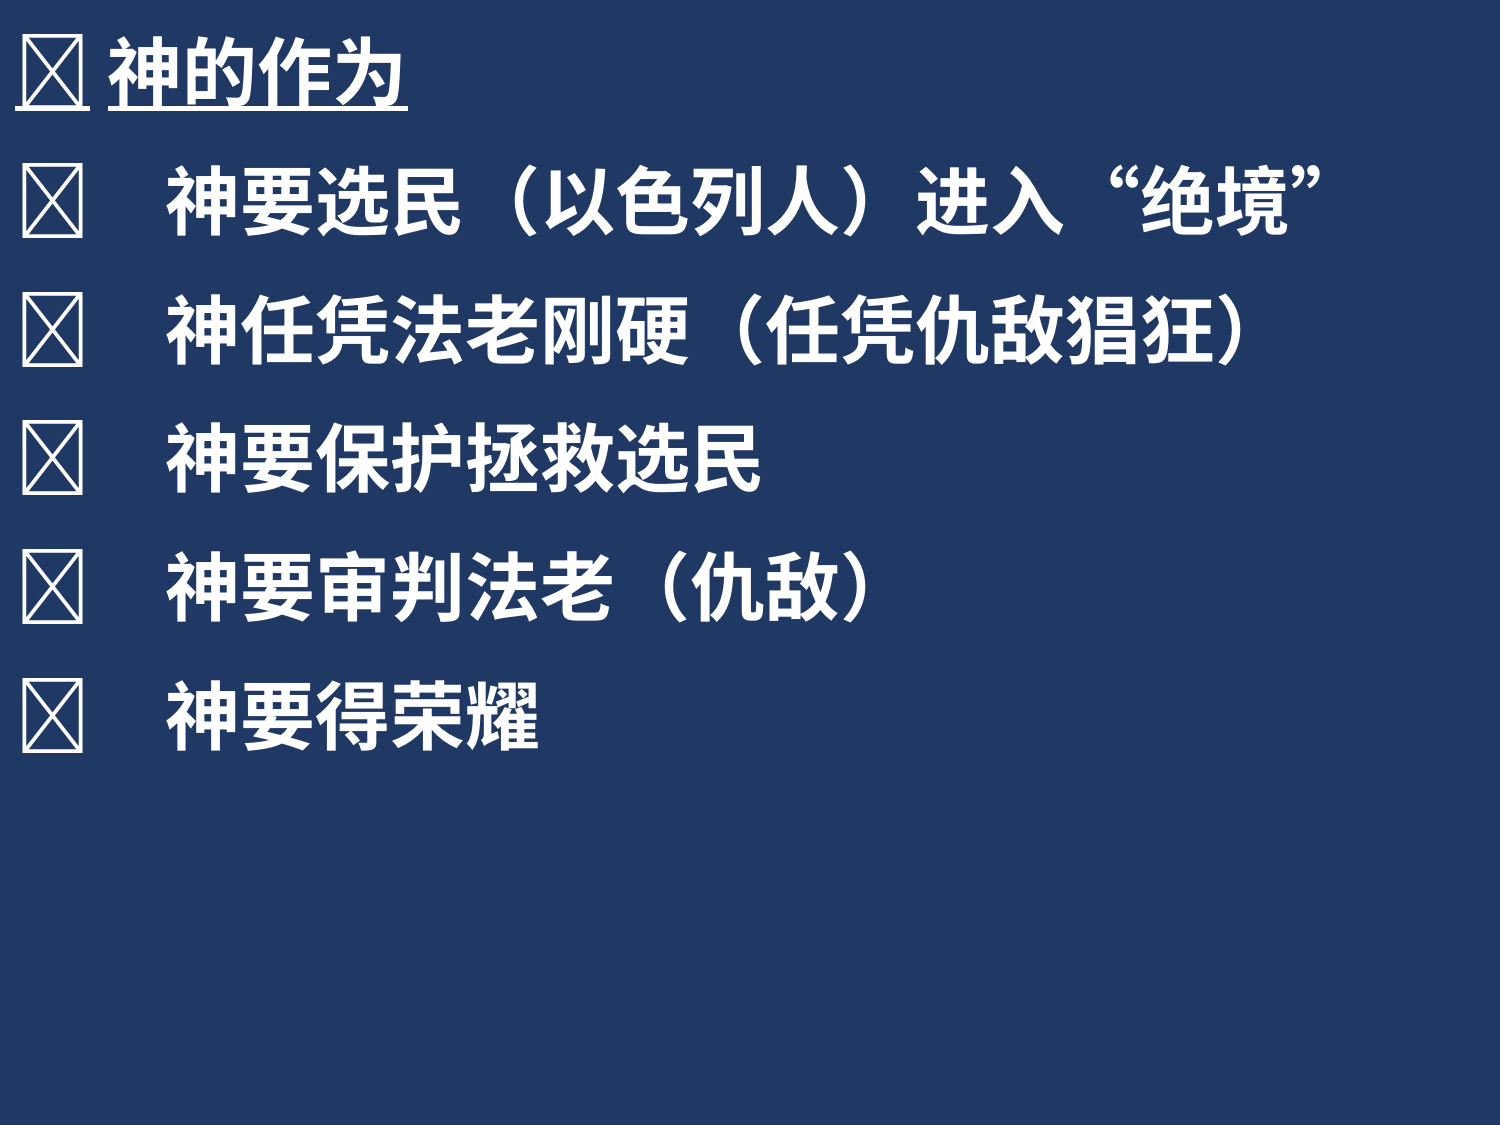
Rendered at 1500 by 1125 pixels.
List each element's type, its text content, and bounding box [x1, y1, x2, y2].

list 神的作为  神要选民（以色列人）进入“绝境”  神任凭法老刚硬（任凭仇敌猖狂）  神要保护拯救选民  神要审判法老（仇敌）  神要得荣耀 [0, 0, 1500, 1125]
